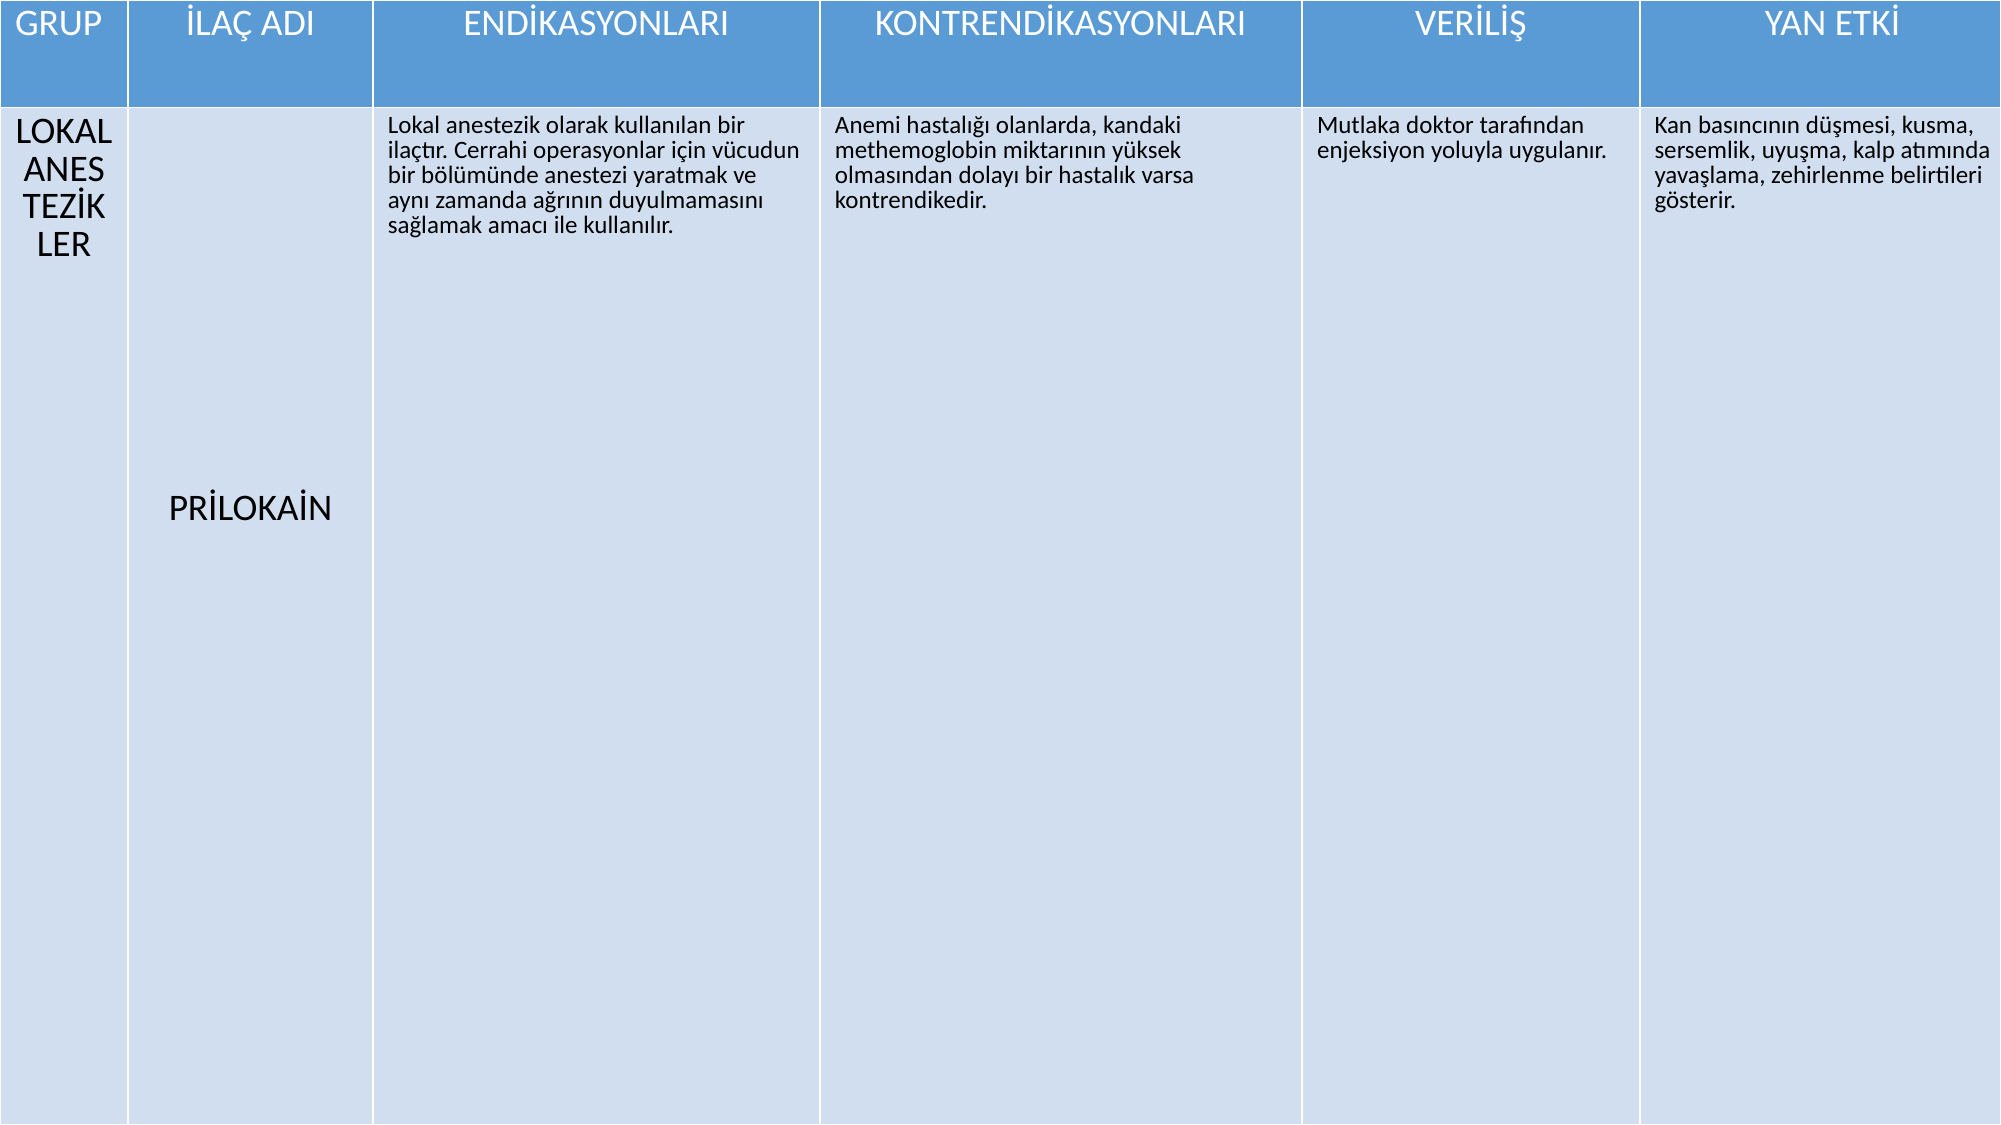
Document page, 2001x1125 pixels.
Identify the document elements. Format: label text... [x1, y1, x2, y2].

table_header GRUP [1, 1, 127, 107]
table_header KONTRENDİKASYONLARI [821, 1, 1301, 107]
table_header ENDİKASYONLARI [374, 1, 819, 107]
table_header YAN ETKİ [1641, 1, 2000, 107]
table_cell Mutlaka doktor tarafından enjeksiyon yoluyla uygulanır. [1303, 108, 1639, 1124]
table_cell PRİLOKAİN [129, 108, 372, 1124]
table_header İLAÇ ADI [129, 1, 372, 107]
table_cell LOKAL ANESTEZİKLER [1, 108, 127, 1124]
table_cell Kan basıncının düşmesi, kusma, sersemlik, uyuşma, kalp atımında yavaşlama, zehirlenme belirtileri gösterir. [1641, 108, 2000, 1124]
table_cell Lokal anestezik olarak kullanılan bir ilaçtır. Cerrahi operasyonlar için vücudun bir bölümünde anestezi yaratmak ve aynı zamanda ağrının duyulmamasını sağlamak amacı ile kullanılır. [374, 108, 819, 1124]
table_cell Anemi hastalığı olanlarda, kandaki methemoglobin miktarının yüksek olmasından dolayı bir hastalık varsa kontrendikedir. [821, 108, 1301, 1124]
table_header VERİLİŞ [1303, 1, 1639, 107]
